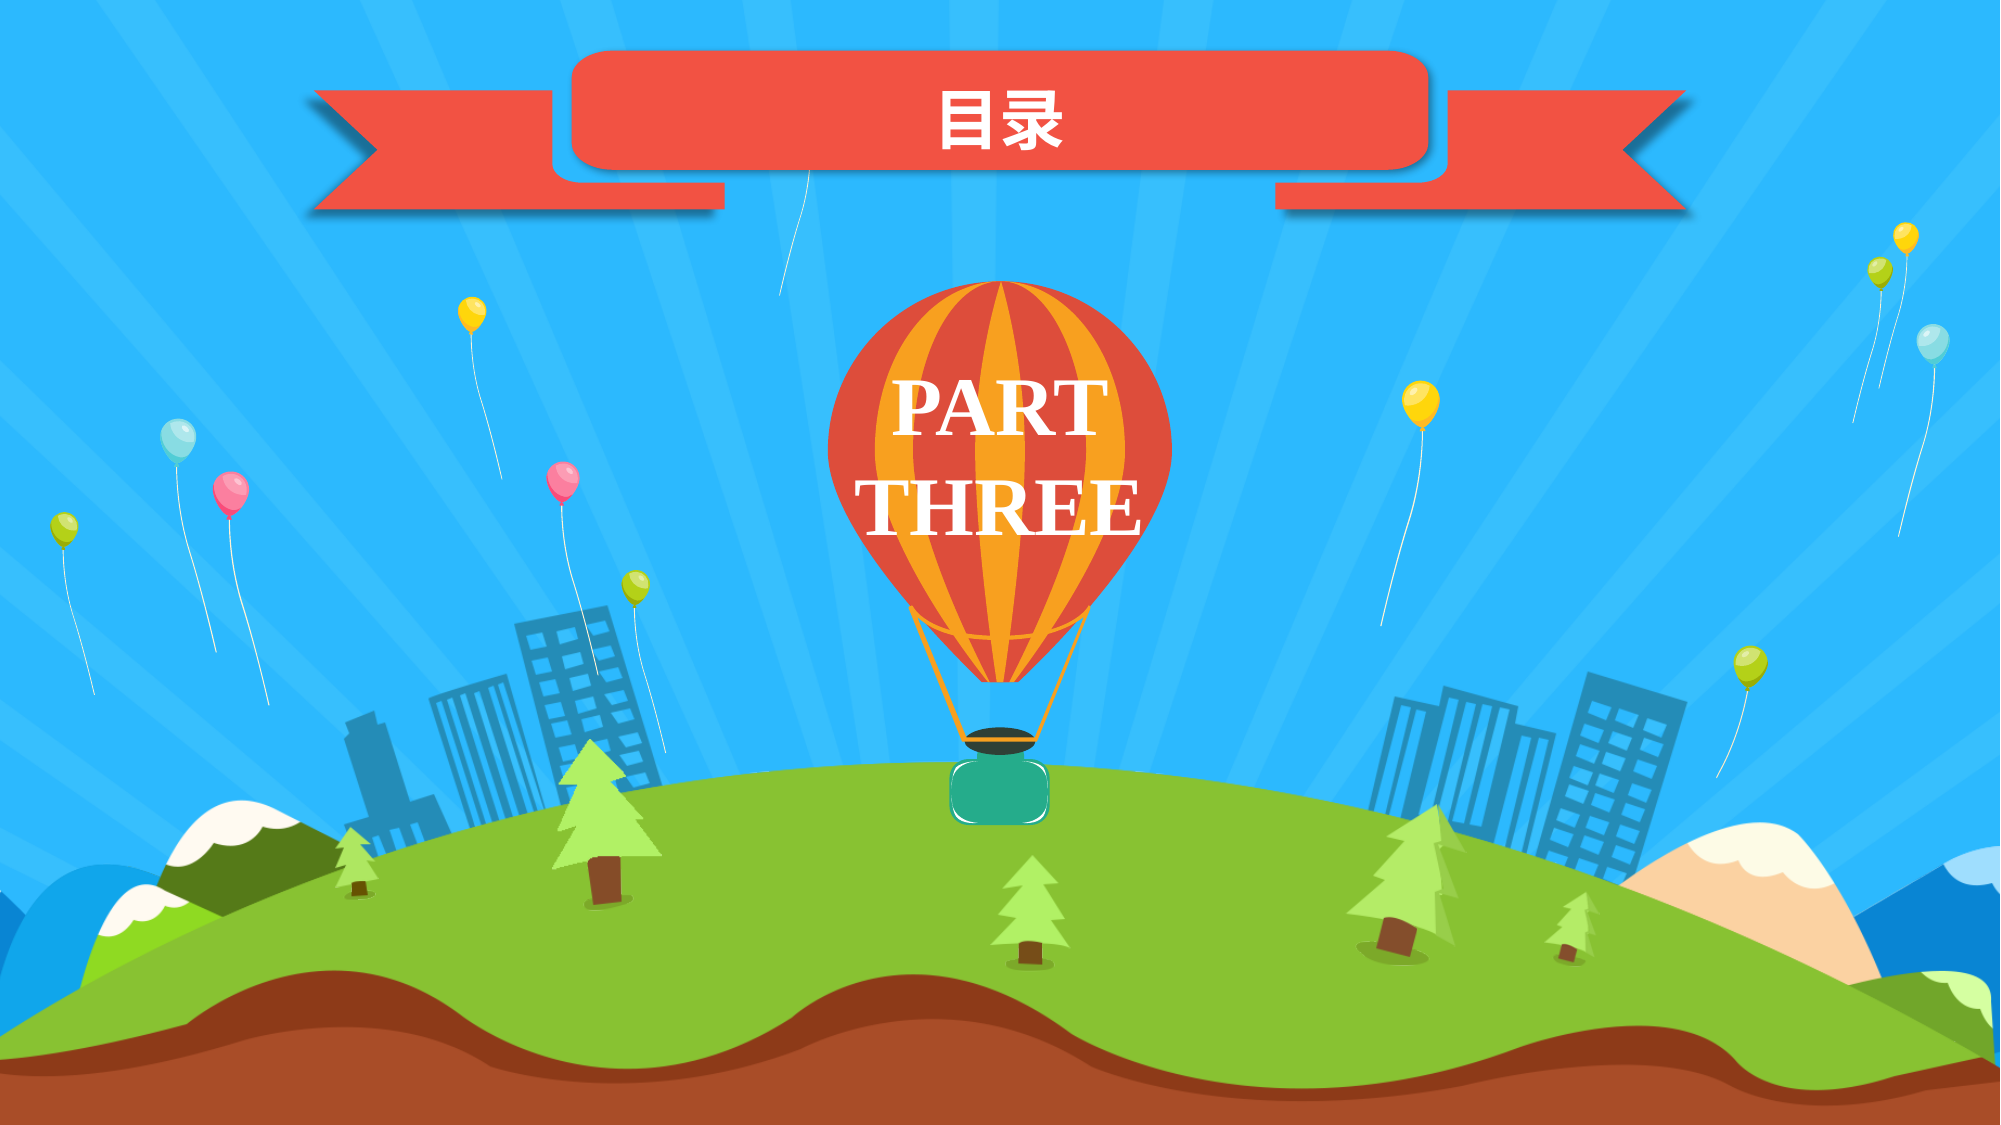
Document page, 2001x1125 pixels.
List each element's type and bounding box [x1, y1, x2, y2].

text_box [313, 50, 1687, 210]
text_box [49, 112, 1950, 779]
text_box [827, 281, 1172, 825]
picture [0, 0, 2000, 1125]
